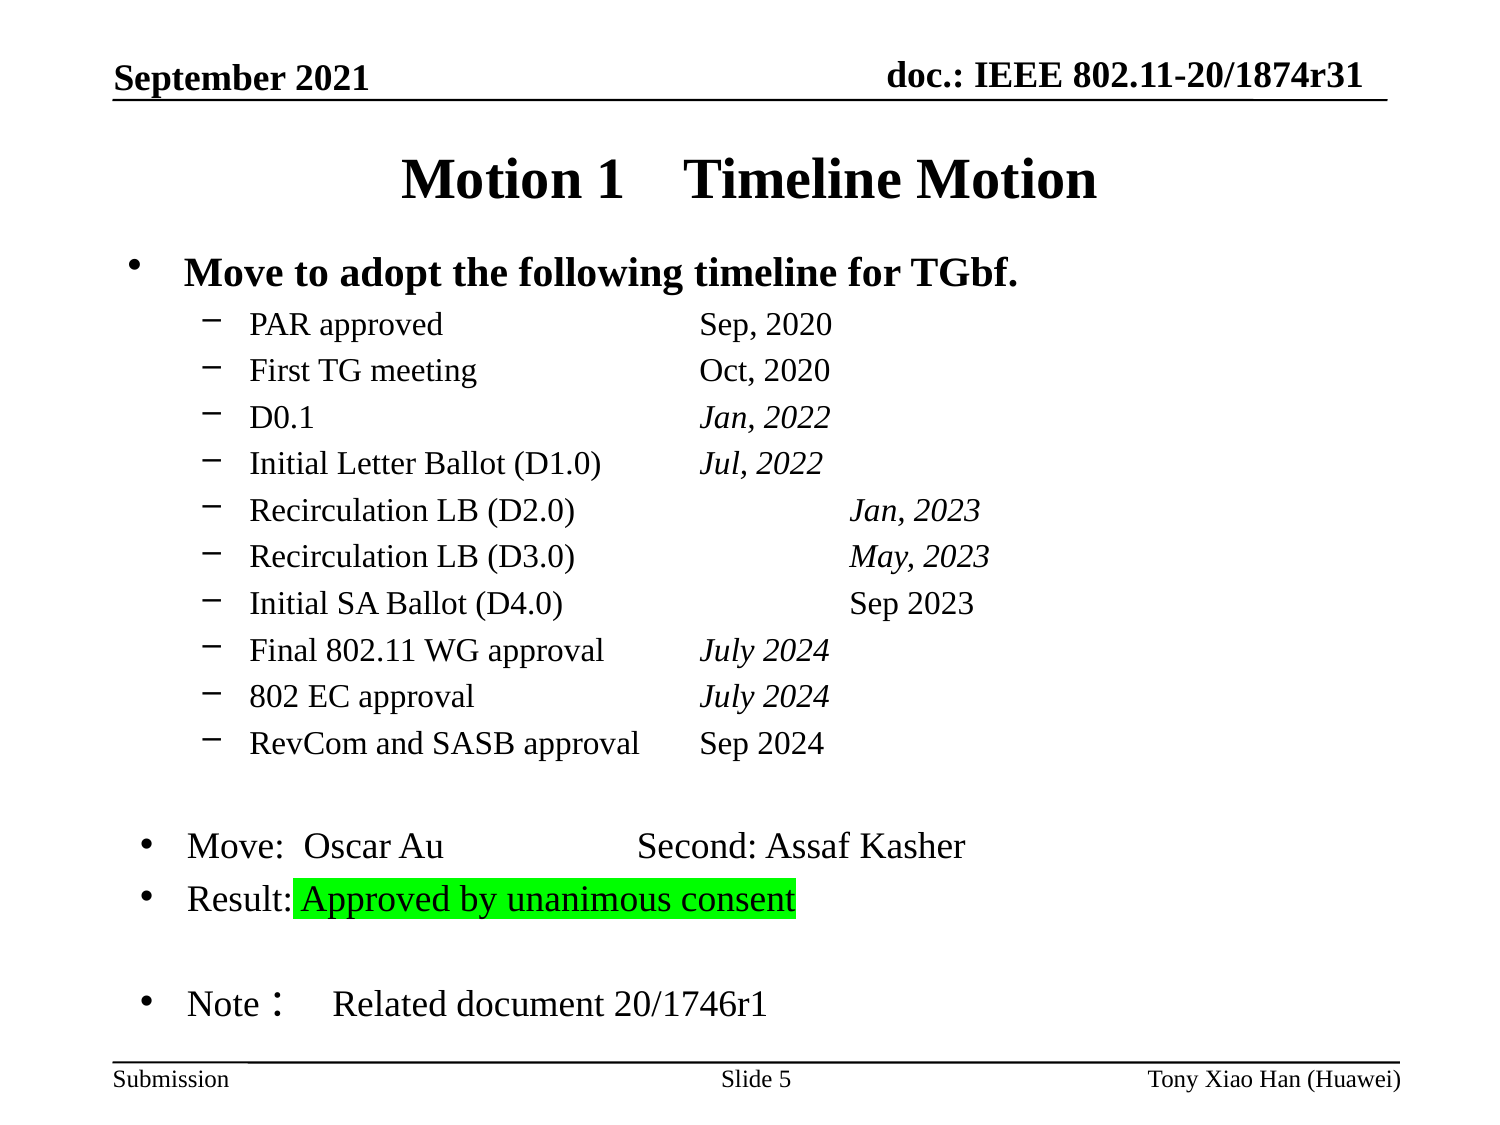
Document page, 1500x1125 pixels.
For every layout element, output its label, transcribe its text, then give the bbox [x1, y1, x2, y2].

text_box Move to adopt the following timeline for TGbf. PAR approved Sep, 2020 First TG meeting Oct, 2020 D0.1 Jan, 2022 Initial Letter Ballot (D1.0) Jul, 2022 Recirculation LB (D2.0) Jan, 2023 Recirculation LB (D3.0) May, 2023 Initial SA Ballot (D4.0) Sep 2023 Final 802.11 WG approval July 2024 802 EC approval July 2024 RevCom and SASB approval Sep 2024 Move: Oscar Au Second: Assaf Kasher Result: Approved by unanimous consent Note： Related document 20/1746r1 [112, 237, 1402, 1050]
text_box Motion 1 Timeline Motion [112, 87, 1388, 237]
footer Tony Xiao Han (Huawei) [999, 1061, 1402, 1093]
slide_number Slide 5 [712, 1061, 800, 1093]
